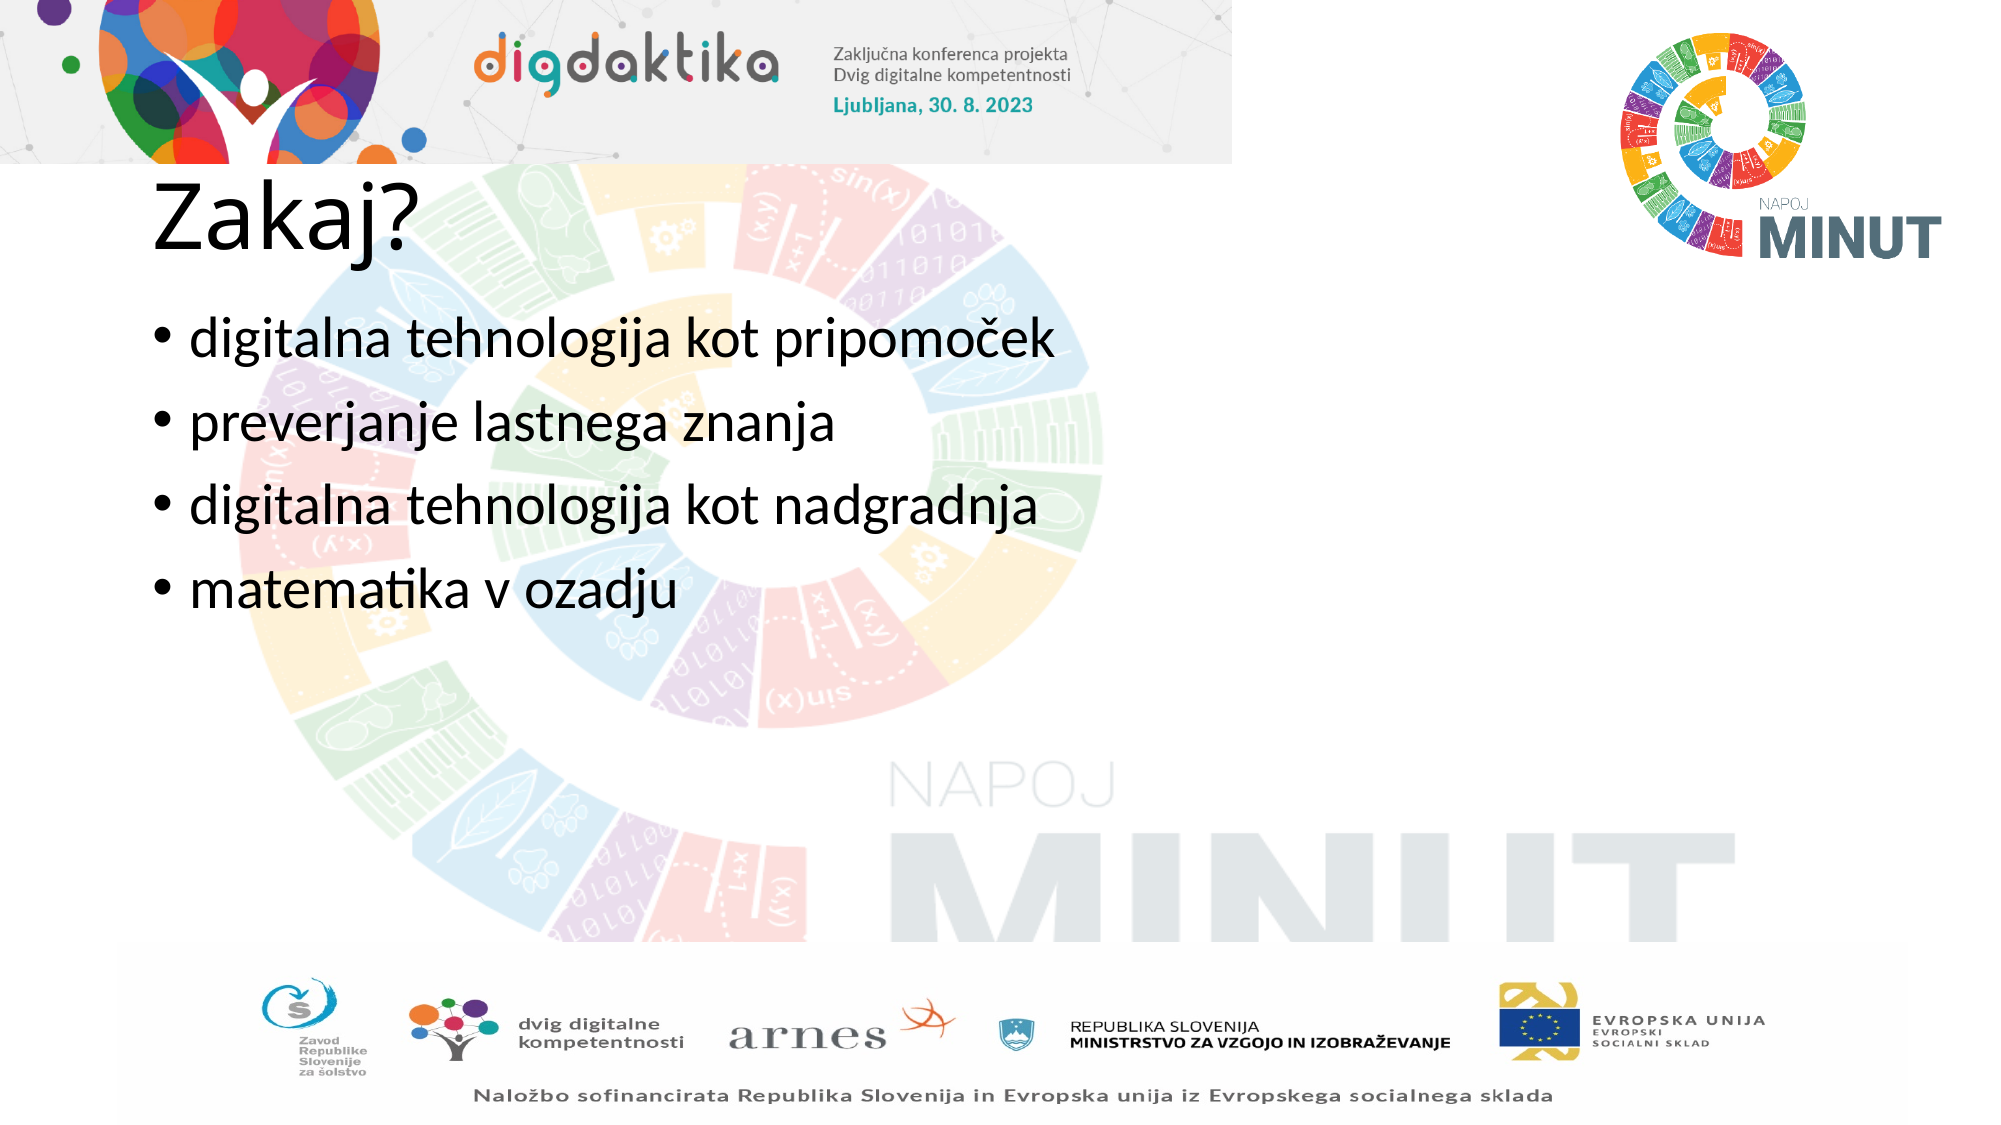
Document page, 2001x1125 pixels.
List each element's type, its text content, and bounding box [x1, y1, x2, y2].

picture [117, 942, 1908, 1125]
picture [1569, 0, 1998, 292]
picture [0, 0, 1232, 164]
title Zakaj? [137, 111, 1863, 299]
list digitalna tehnologija kot pripomoček preverjanje lastnega znanja digitalna tehnologija kot nadgradnja matematika v ozadju [137, 299, 1863, 1014]
